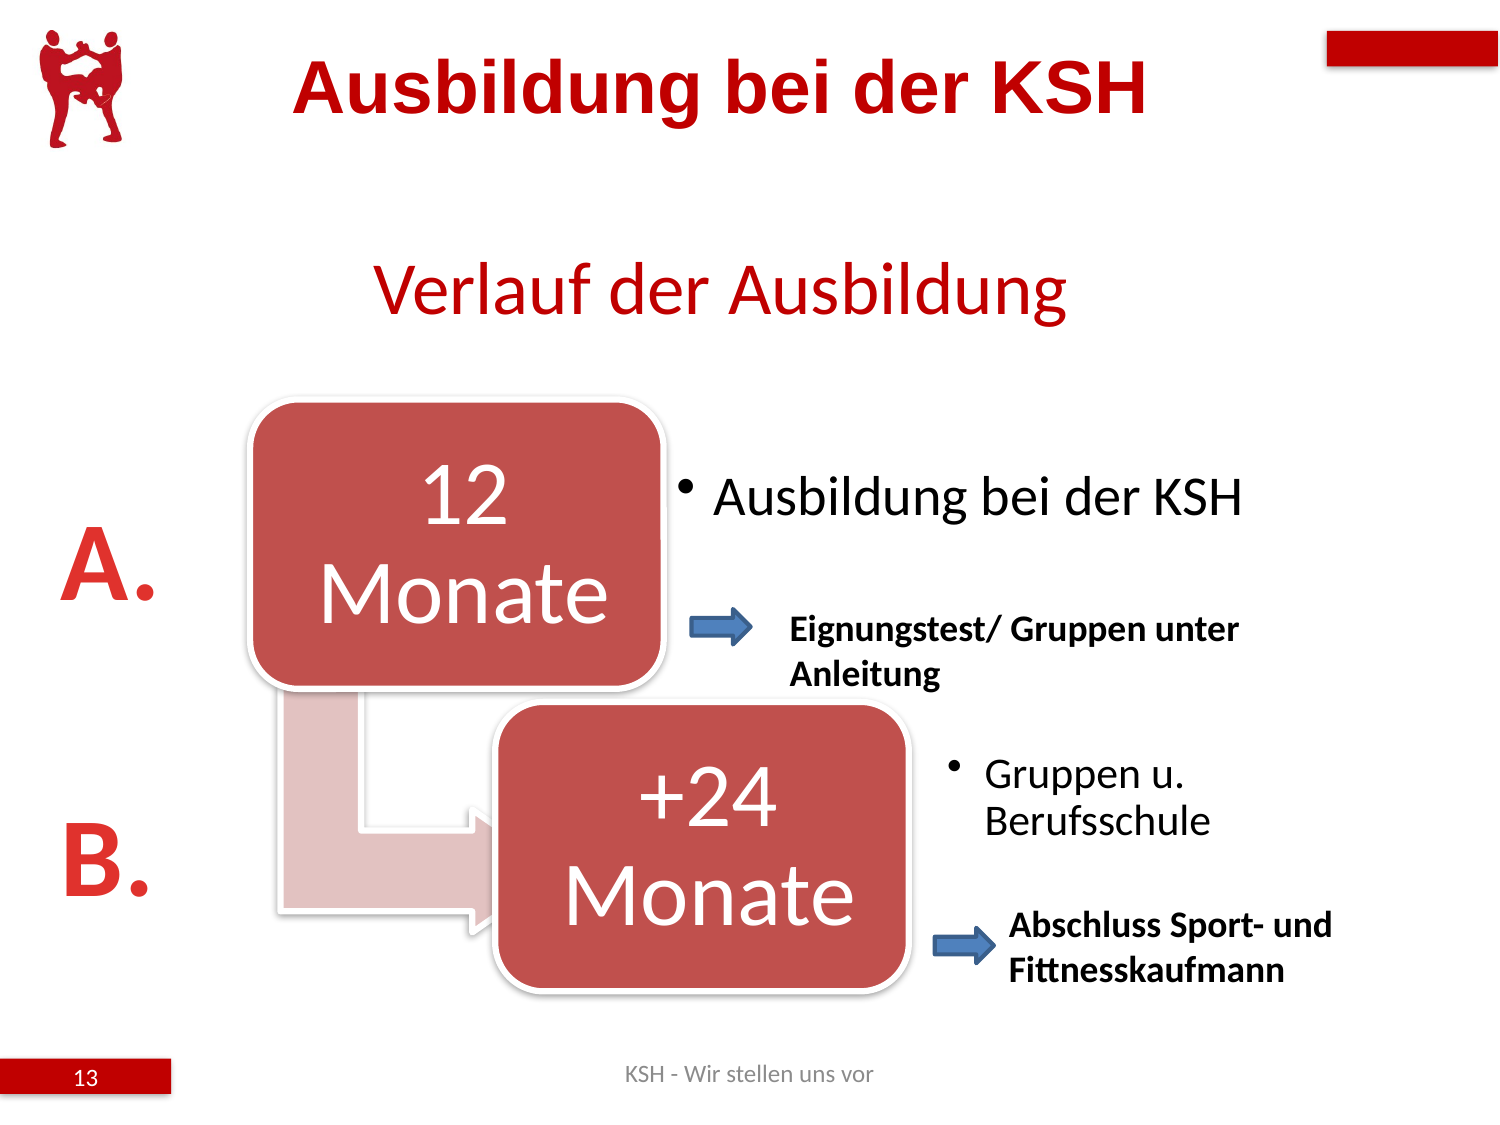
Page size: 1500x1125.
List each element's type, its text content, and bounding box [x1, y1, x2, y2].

slide_number 13 [0, 1046, 172, 1107]
text_box A. [45, 480, 90, 631]
title Verlauf der Ausbildung [46, 232, 1397, 421]
list Ausbildung bei der KSH [159, 30, 1282, 161]
footer KSH - Wir stellen uns vor [512, 1042, 988, 1103]
text_box B. [45, 776, 90, 927]
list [95, 396, 1319, 1017]
picture [32, 30, 139, 152]
text_box Abschluss Sport- und Fittnesskaufmann [1324, 892, 1396, 998]
